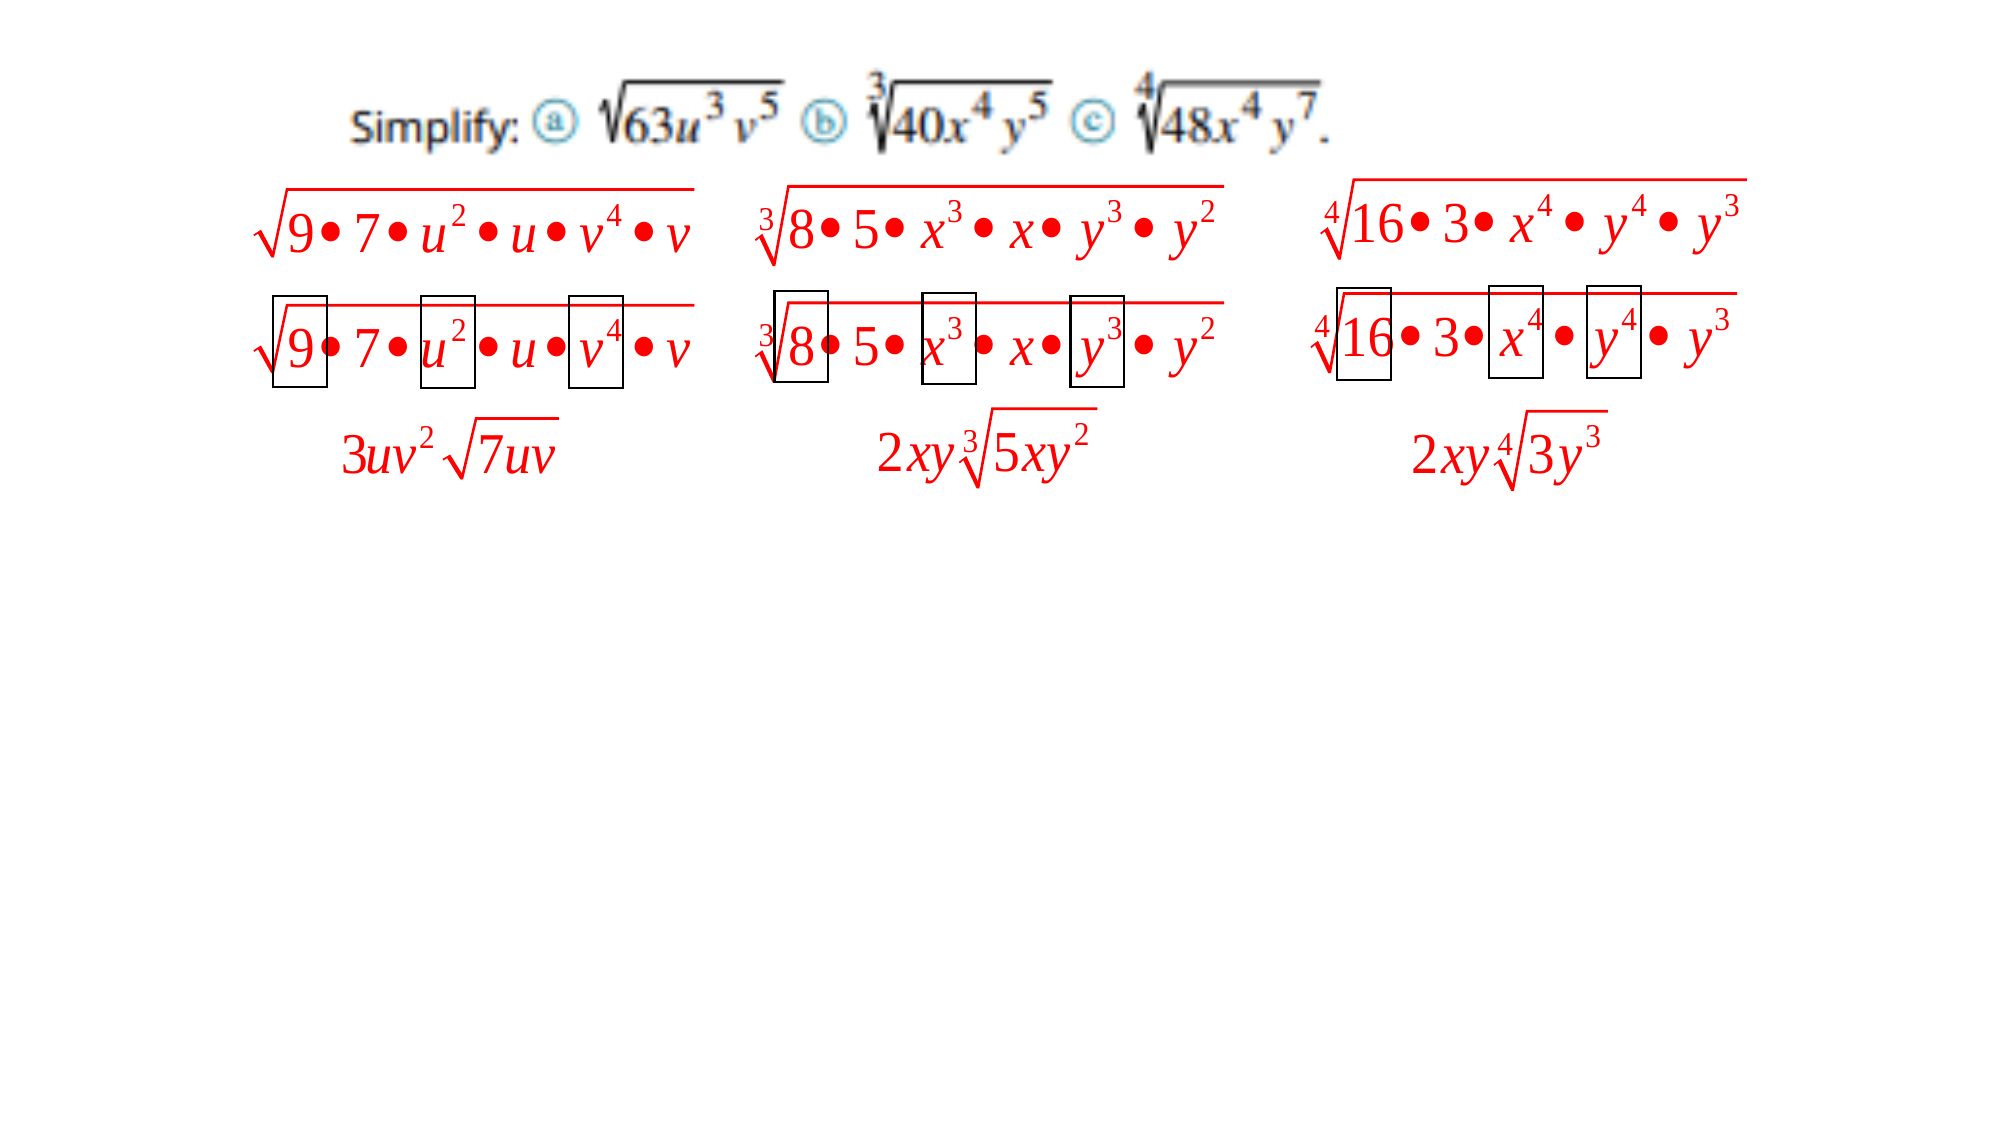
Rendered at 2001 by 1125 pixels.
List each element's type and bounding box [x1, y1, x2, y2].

text_box [868, 394, 1109, 501]
text_box [1301, 278, 1749, 385]
text_box [745, 288, 1235, 395]
text_box [1311, 165, 1759, 272]
text_box [334, 406, 570, 494]
text_box [1403, 396, 1620, 503]
text_box [244, 290, 706, 387]
text_box [745, 171, 1235, 278]
text_box [244, 174, 706, 272]
picture [316, 58, 1380, 175]
